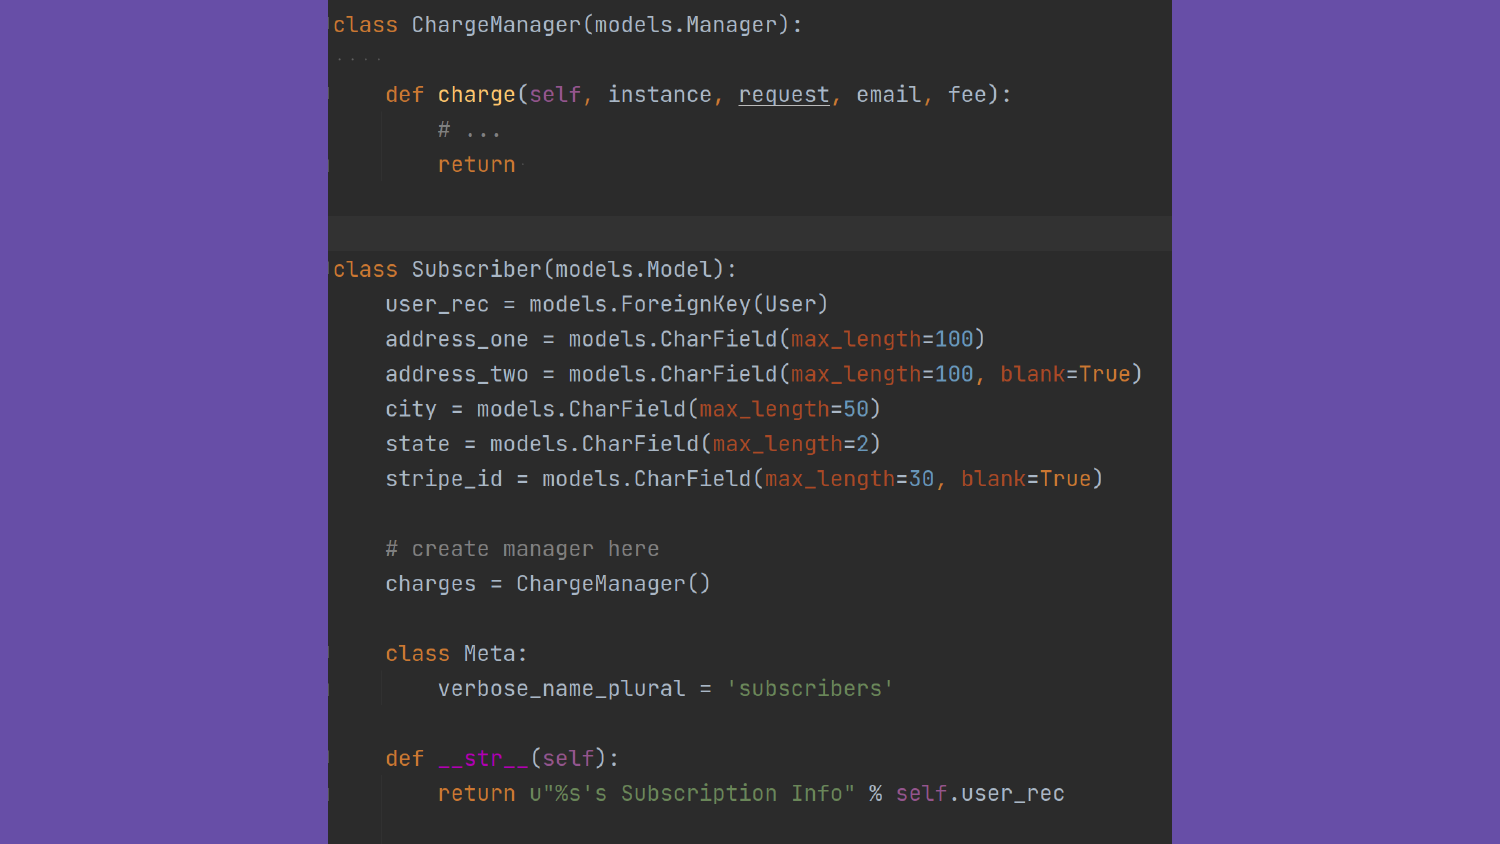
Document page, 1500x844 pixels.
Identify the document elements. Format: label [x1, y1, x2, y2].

picture [327, 0, 1173, 844]
